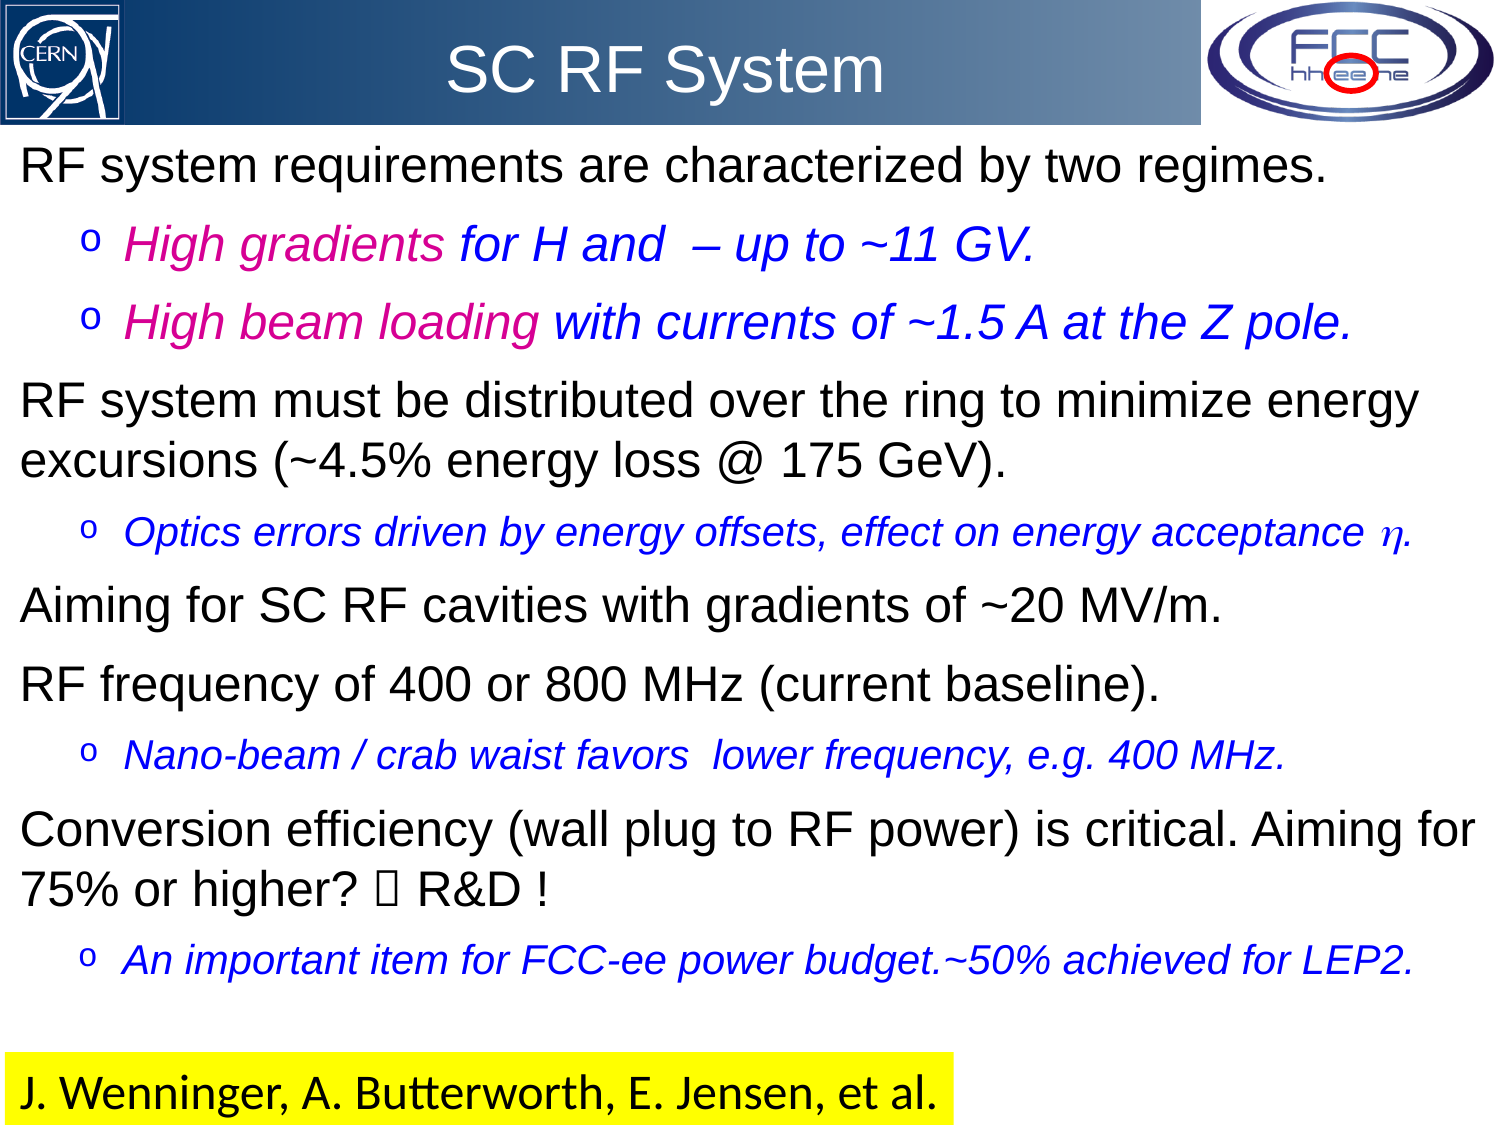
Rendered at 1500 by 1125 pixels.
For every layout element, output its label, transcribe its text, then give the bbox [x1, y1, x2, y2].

text_box J. Wenninger, A. Butterworth, E. Jensen, et al. [4, 1052, 954, 1125]
picture [0, 0, 125, 125]
picture [1202, 0, 1500, 125]
title SC RF System [131, 0, 1202, 132]
text_box [1326, 55, 1376, 91]
